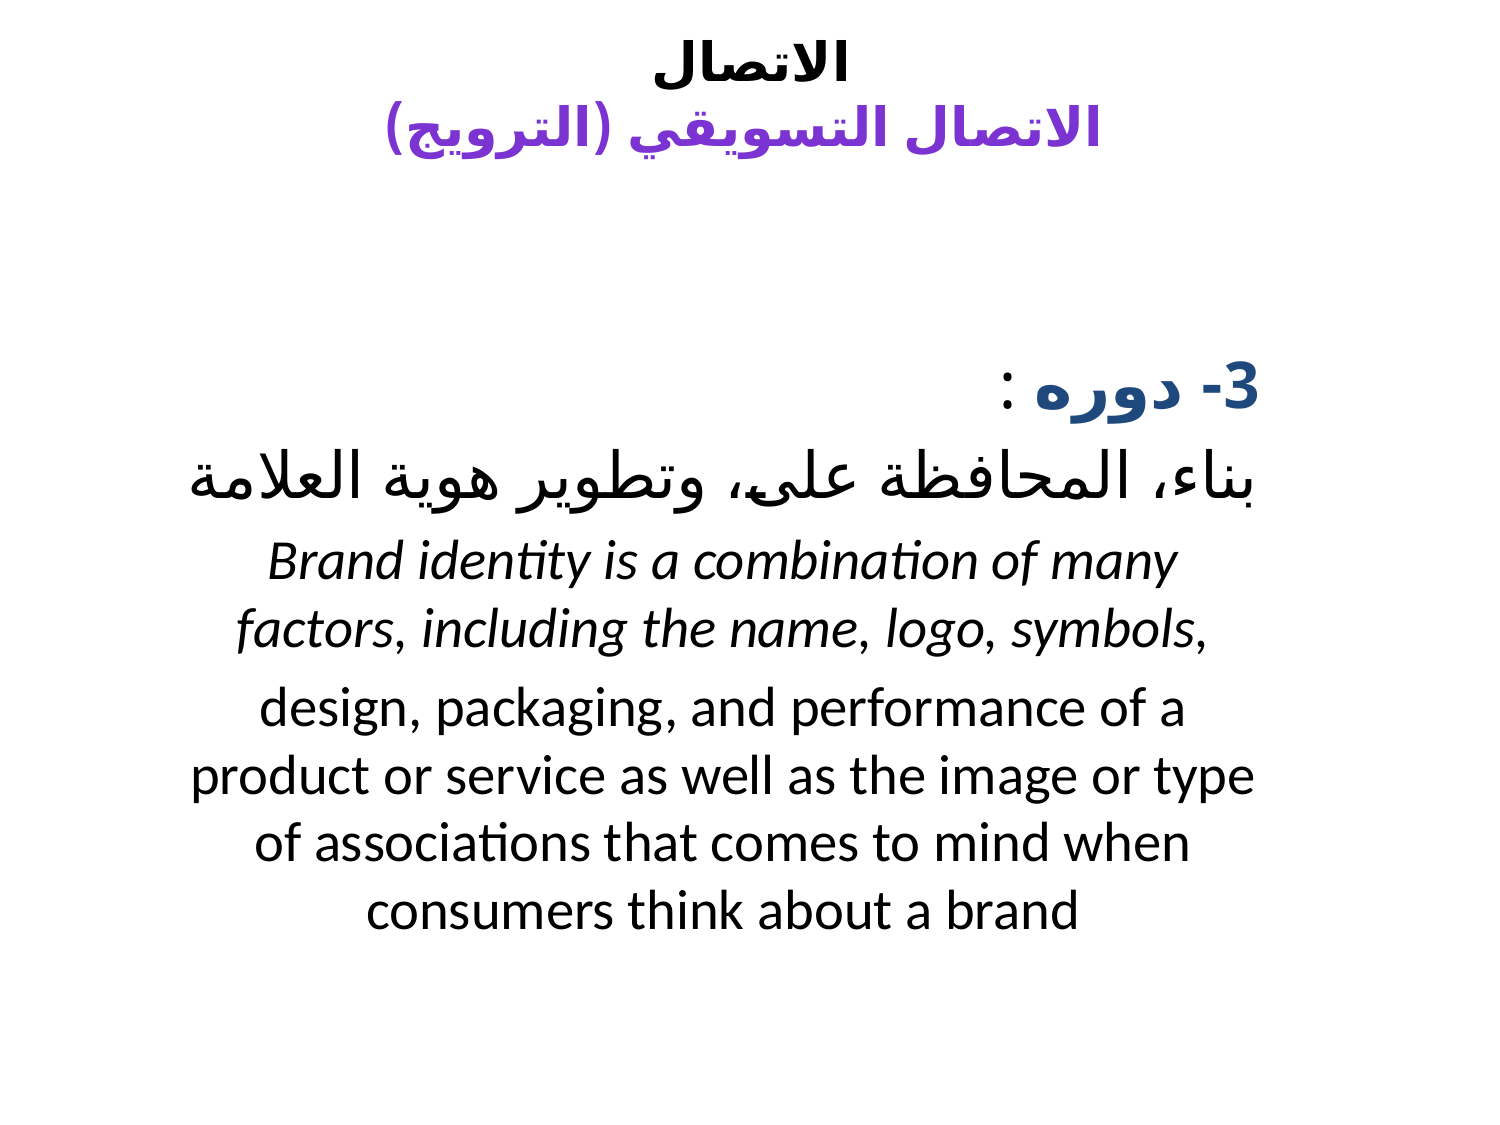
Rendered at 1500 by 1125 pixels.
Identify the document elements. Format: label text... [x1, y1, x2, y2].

title الاتصال الاتصال التسويقي (الترويج) [242, 19, 1247, 209]
subtitle 3- دوره : بناء، المحافظة على، وتطوير هوية العلامة Brand identity is a combination of many factors, including the name, logo, symbols, design, packaging, and performance of a product or service as well as the image or type of associations that comes to mind when consumers think about a brand [171, 255, 1275, 1012]
